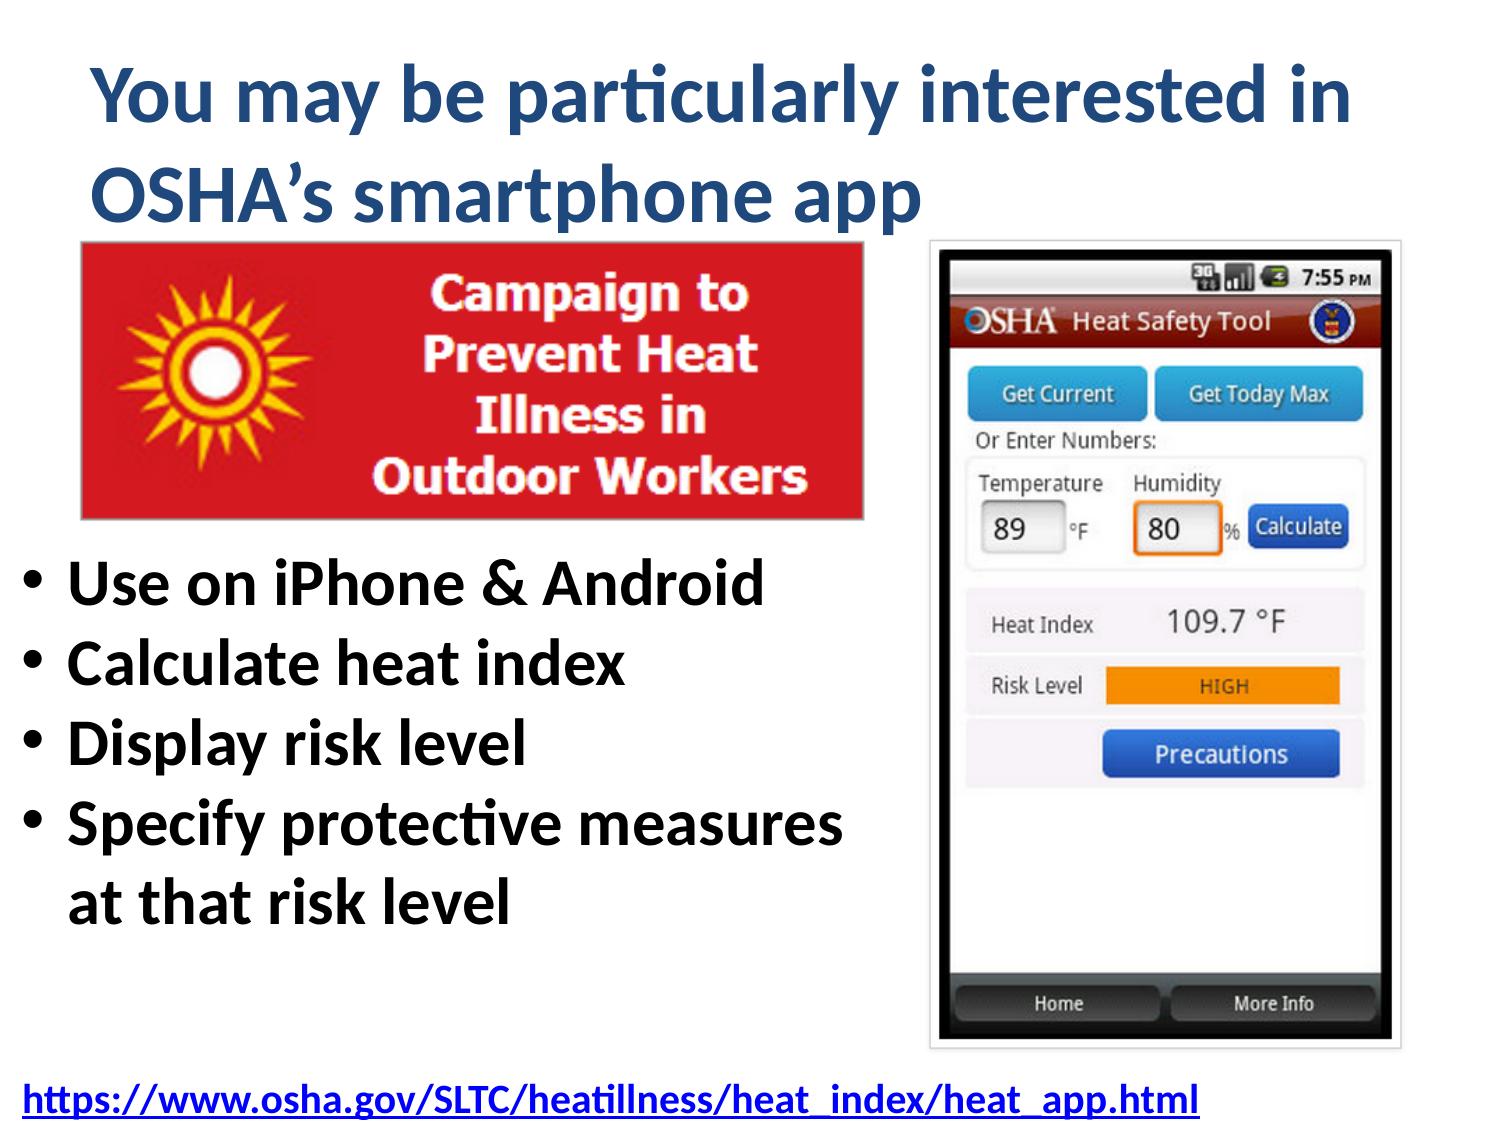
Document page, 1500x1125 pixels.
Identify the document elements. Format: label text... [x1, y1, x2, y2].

title You may be particularly interested in OSHA’s smartphone app [75, 45, 1425, 233]
text_box Use on iPhone & Android Calculate heat index Display risk level Specify protective measures at that risk level [6, 531, 919, 1006]
text_box https://www.osha.gov/SLTC/heatillness/heat_index/heat_app.html [7, 1064, 1216, 1125]
picture [70, 233, 878, 532]
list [924, 233, 1413, 1056]
